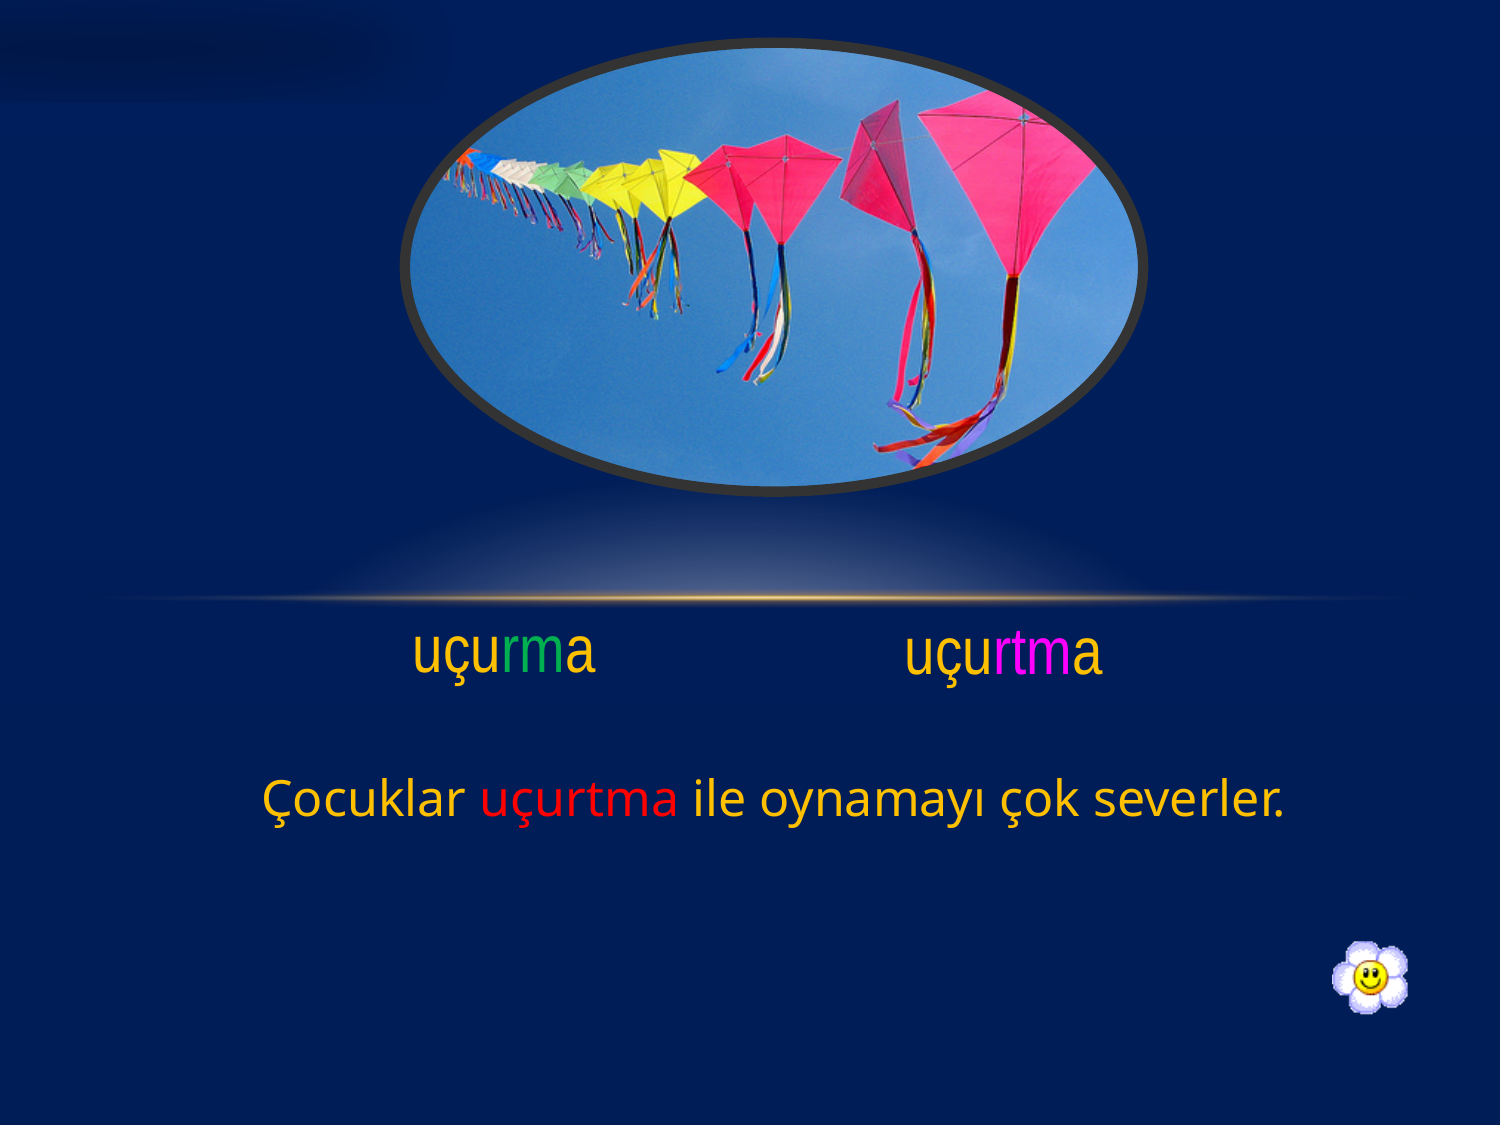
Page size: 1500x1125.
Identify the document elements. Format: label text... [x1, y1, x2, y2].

picture [1331, 940, 1411, 1016]
picture [0, 0, 1500, 750]
text_box uçurtma [890, 600, 1118, 696]
text_box uçurma [398, 597, 611, 693]
text_box Çocuklar uçurtma ile oynamayı çok severler. [246, 759, 1302, 835]
